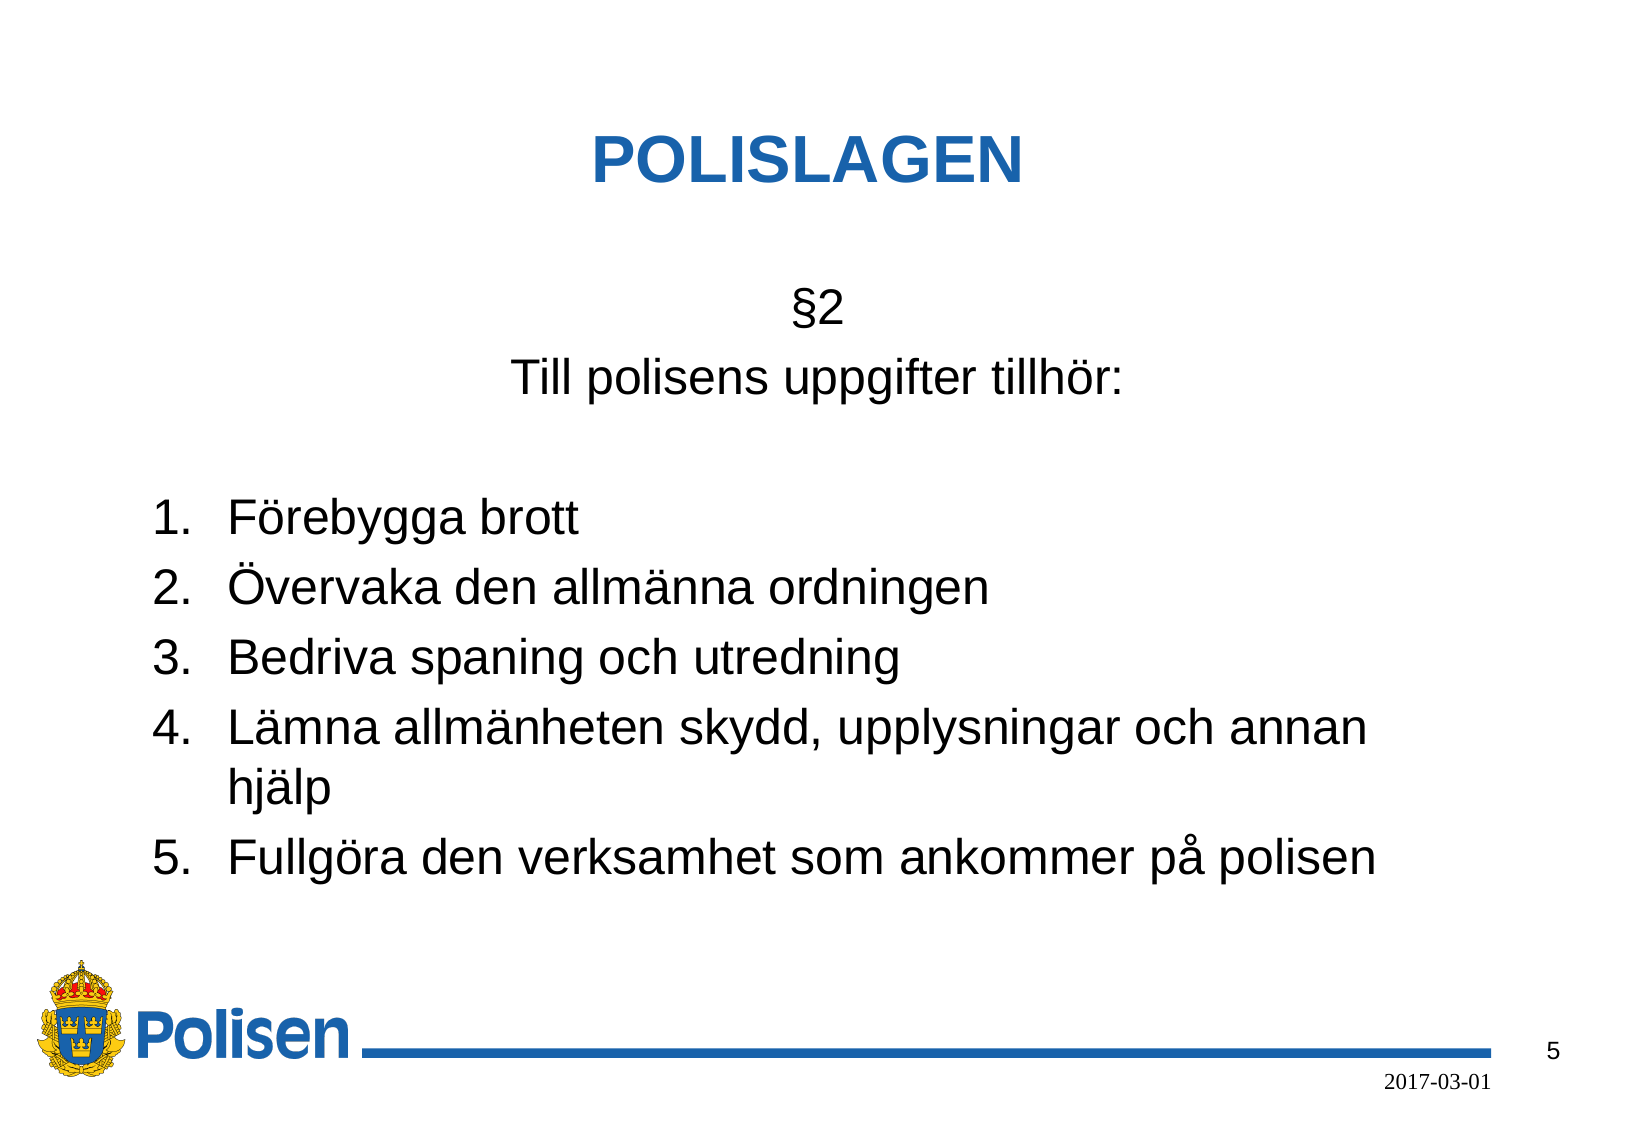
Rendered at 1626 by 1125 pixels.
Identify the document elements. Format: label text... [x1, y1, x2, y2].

list §2 Till polisens uppgifter tillhör: Förebygga brott Övervaka den allmänna ordningen Bedriva spaning och utredning Lämna allmänheten skydd, upplysningar och annan hjälp Fullgöra den verksamhet som ankommer på polisen [139, 267, 1497, 893]
picture [37, 960, 348, 1077]
title POLISLAGEN [125, 62, 1492, 250]
